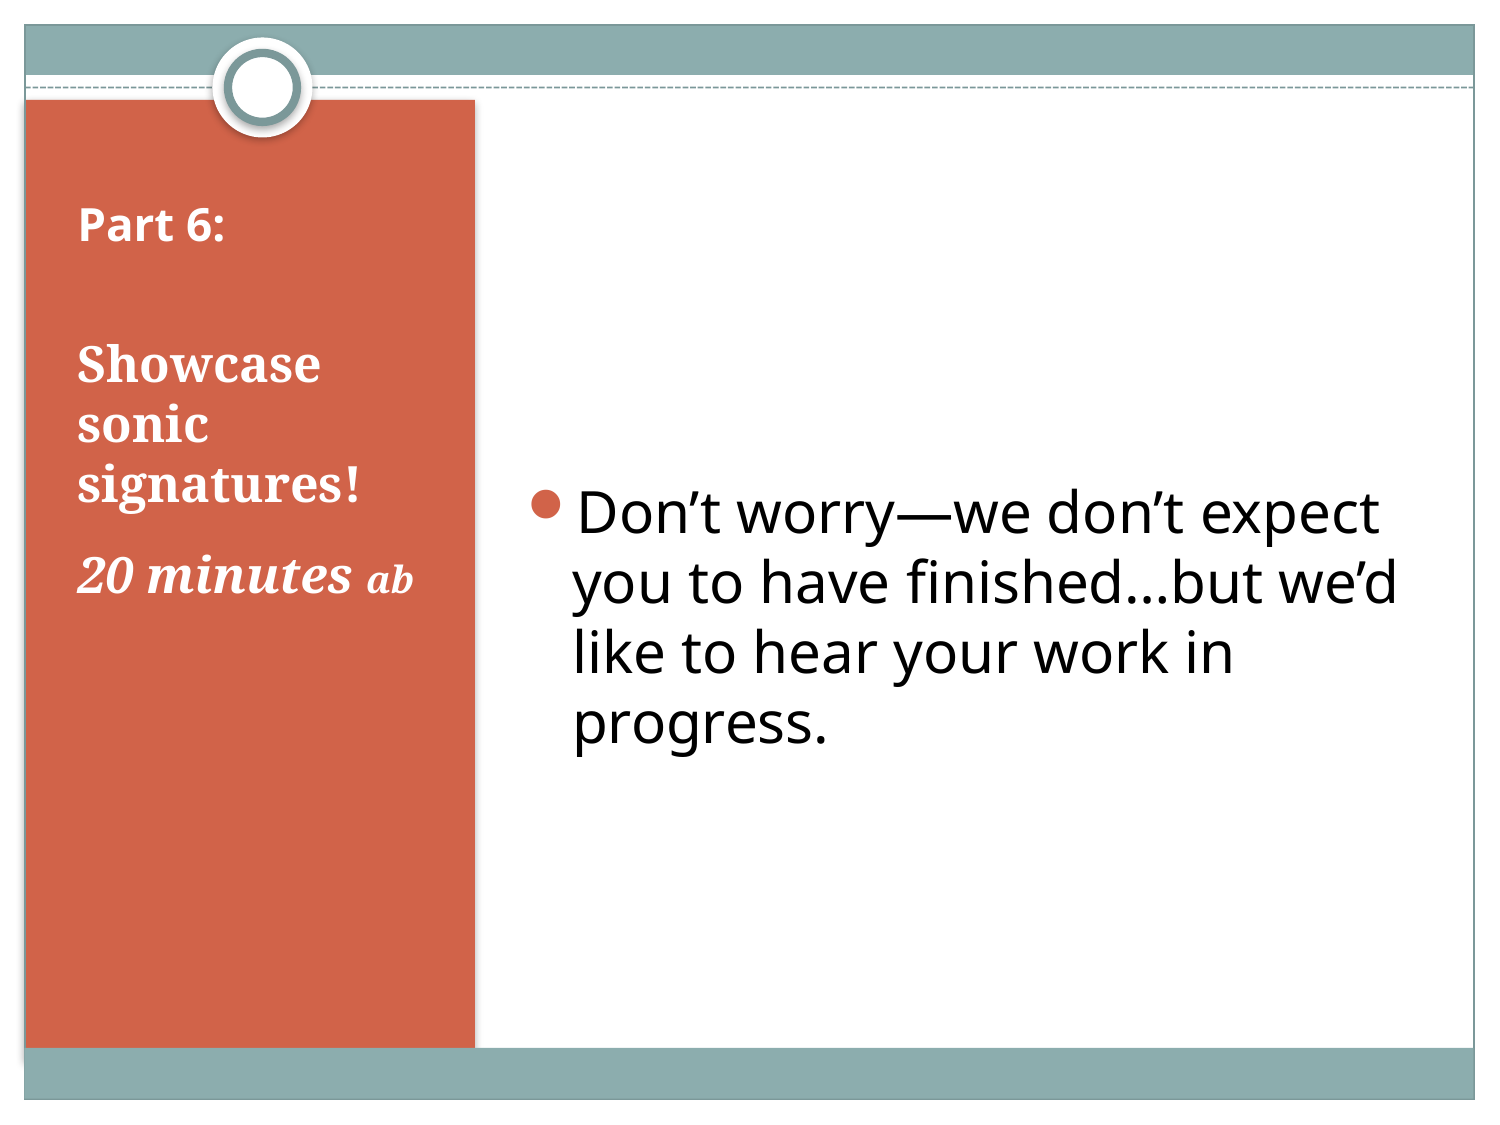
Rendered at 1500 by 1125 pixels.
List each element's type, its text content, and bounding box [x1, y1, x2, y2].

list Showcase sonic signatures! 20 minutes ab [62, 324, 474, 1005]
title Part 6: [62, 149, 450, 313]
list Don’t worry—we don’t expect you to have finished…but we’d like to hear your work in progress. [512, 112, 1438, 1000]
